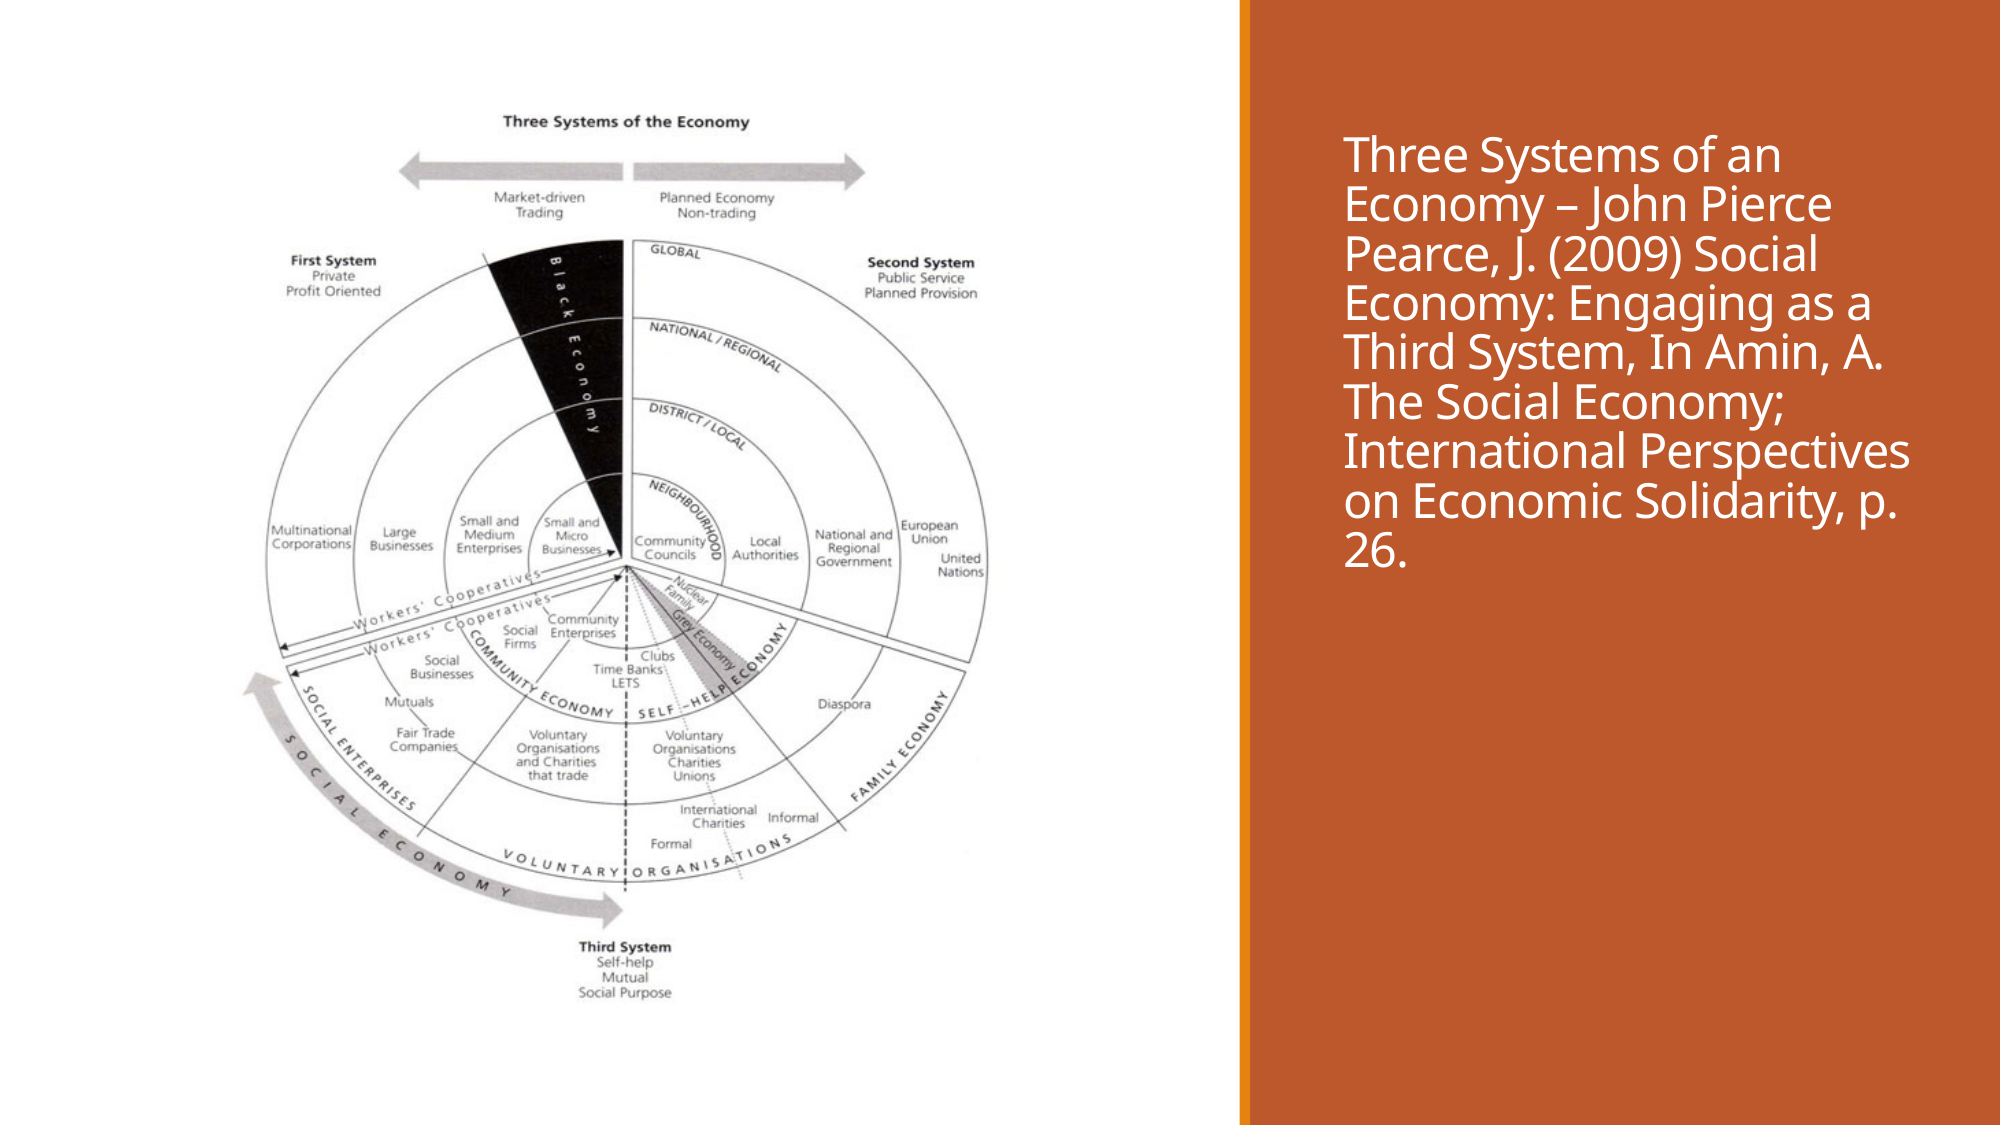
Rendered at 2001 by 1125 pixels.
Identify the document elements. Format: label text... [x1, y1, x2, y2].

text_box [1251, 0, 2000, 1125]
picture [234, 104, 1003, 1021]
title Three Systems of an Economy – John Pierce Pearce, J. (2009) Social Economy: Engaging as a Third System, In Amin, A. The Social Economy; International Perspectives on Economic Solidarity, p. 26. [1328, 104, 1929, 585]
text_box [0, 0, 1238, 1125]
text_box [1238, 0, 1251, 710]
text_box [1238, 723, 1251, 1125]
